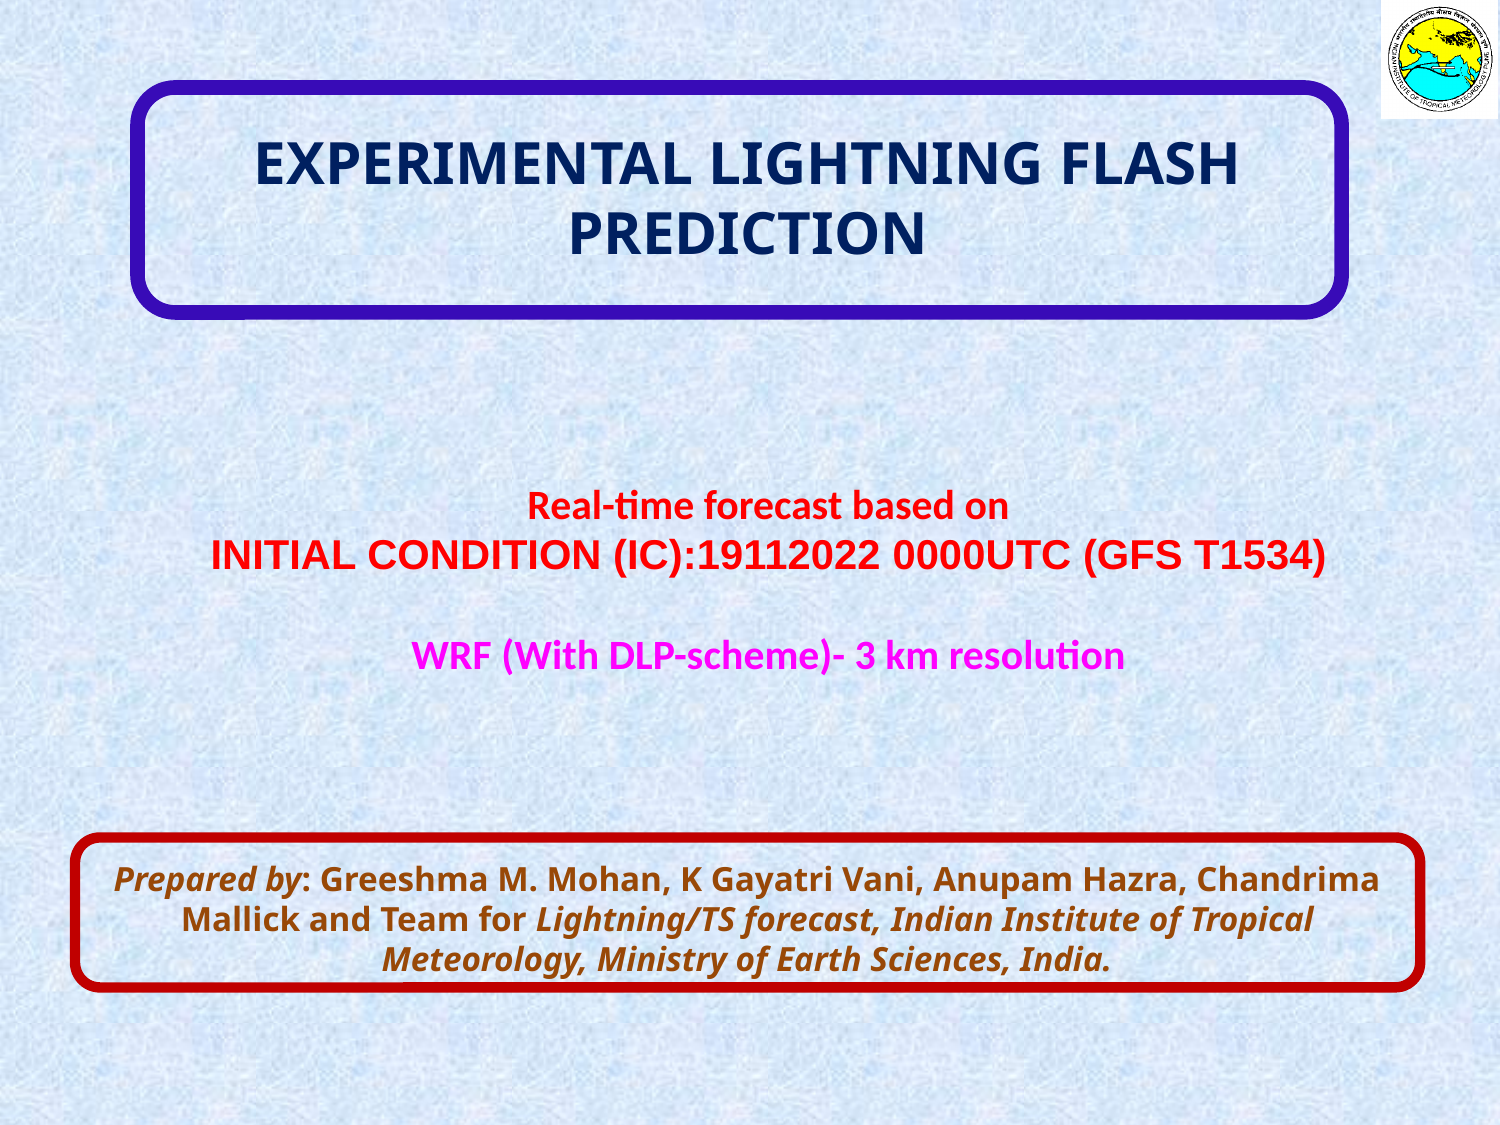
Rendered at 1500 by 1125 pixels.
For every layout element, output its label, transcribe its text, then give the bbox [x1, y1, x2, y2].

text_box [62, 837, 1433, 988]
picture [0, 0, 1500, 1125]
text_box Real-time forecast based on INITIAL CONDITION (IC):19112022 0000UTC (GFS T1534) WRF (With DLP-scheme)- 3 km resolution [87, 470, 1450, 686]
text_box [137, 87, 1357, 313]
